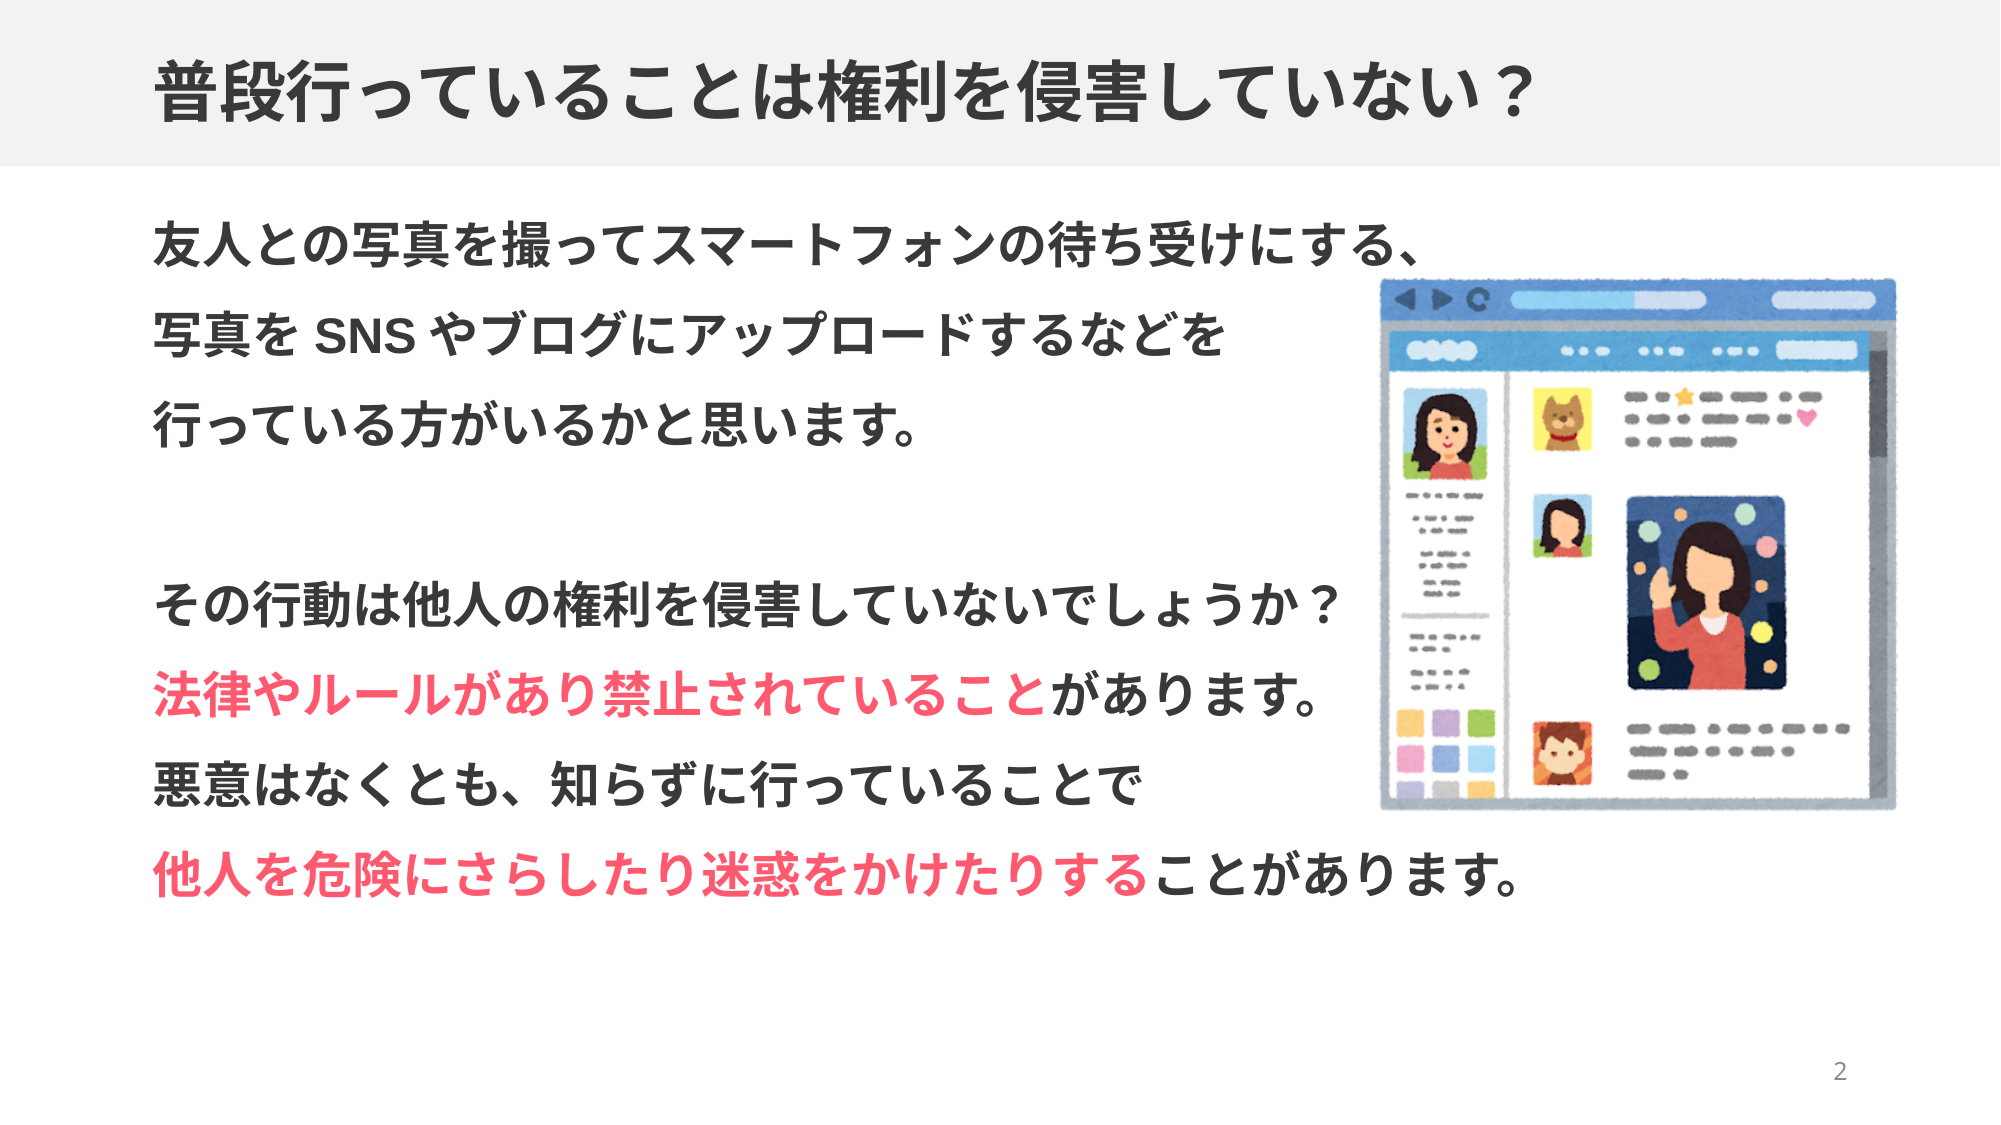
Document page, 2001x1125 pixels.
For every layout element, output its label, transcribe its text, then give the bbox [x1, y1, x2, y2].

text_box 友人との写真を撮ってスマートフォンの待ち受けにする、 写真をSNSやブログにアップロードするなどを 行っている方がいるかと思います。 その行動は他人の権利を侵害していないでしょうか？ 法律やルールがあり禁止されていることがあります。 悪意はなくとも、知らずに行っていることで 他人を危険にさらしたり迷惑をかけたりすることがあります。 [136, 175, 1863, 1044]
title 普段行っていることは権利を侵害していない？ [137, 30, 1863, 160]
picture [1369, 270, 1906, 823]
slide_number 2 [1412, 1042, 1863, 1103]
